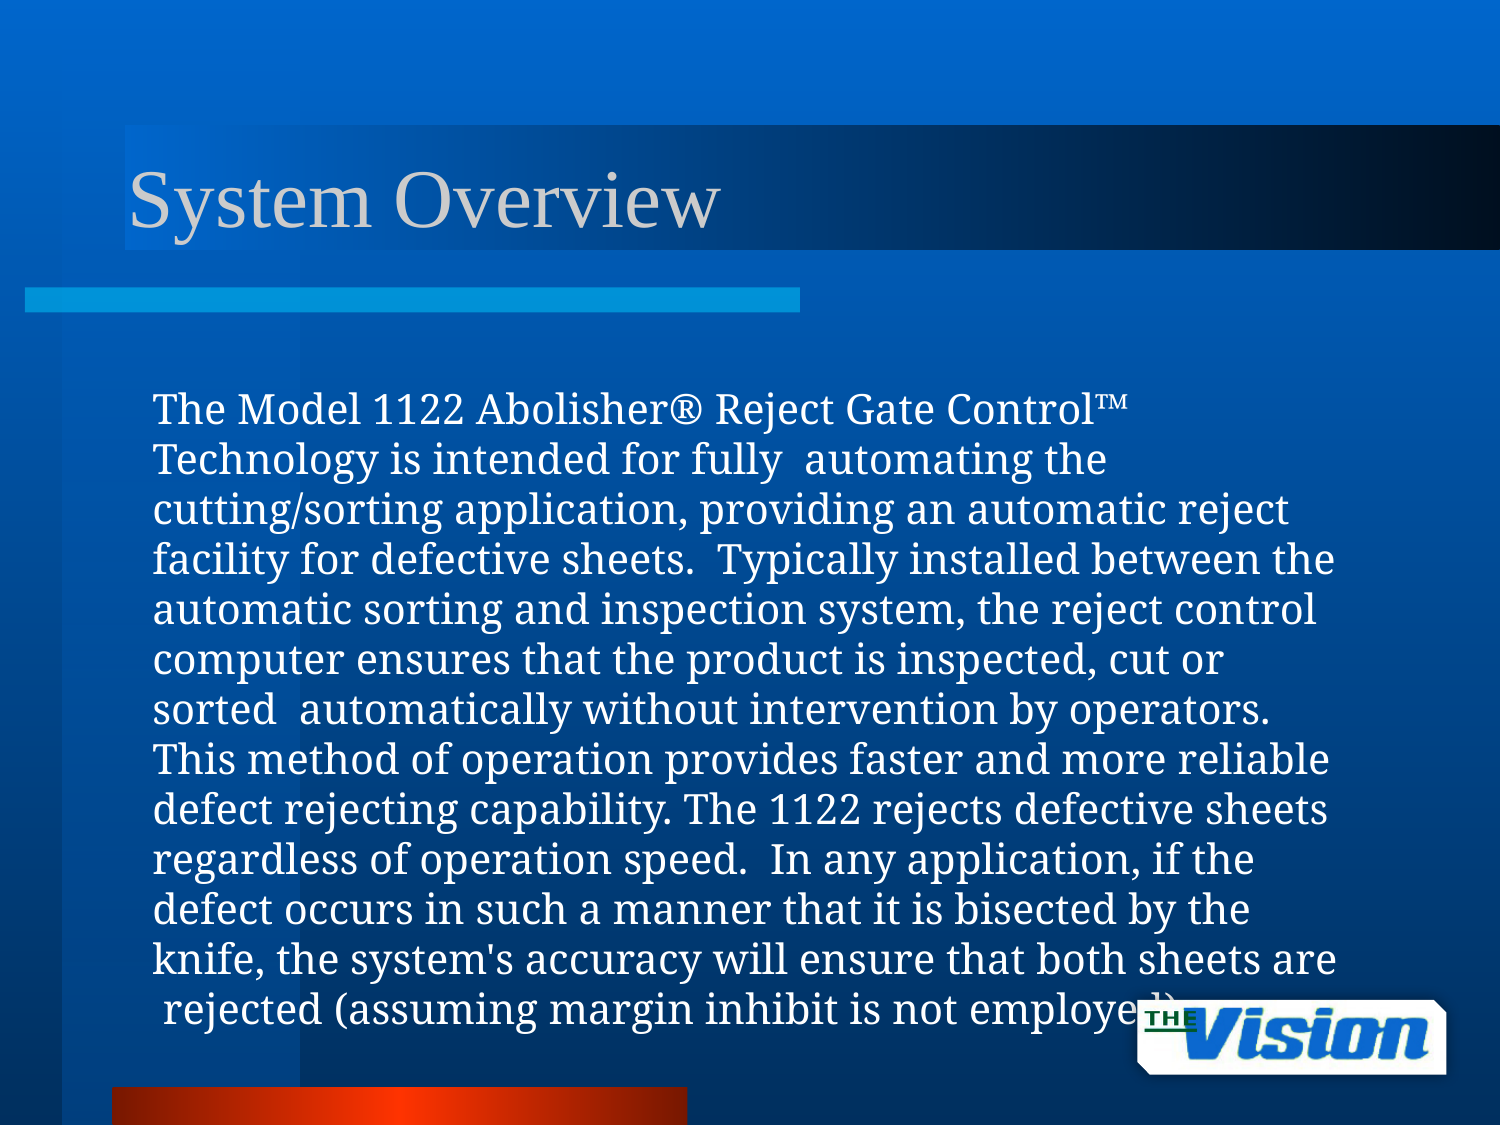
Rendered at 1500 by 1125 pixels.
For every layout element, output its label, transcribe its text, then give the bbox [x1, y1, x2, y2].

picture [1137, 999, 1447, 1075]
title System Overview [112, 99, 1388, 288]
text_box The Model 1122 Abolisher® Reject Gate Control™ Technology is intended for fully automating the cutting/sorting application, providing an automatic reject facility for defective sheets. Typically installed between the automatic sorting and inspection system, the reject control computer ensures that the product is inspected, cut or sorted automatically without intervention by operators. This method of operation provides faster and more reliable defect rejecting capability. The 1122 rejects defective sheets regardless of operation speed. In any application, if the defect occurs in such a manner that it is bisected by the knife, the system's accuracy will ensure that both sheets are rejected (assuming margin inhibit is not employed). [137, 375, 1363, 1040]
